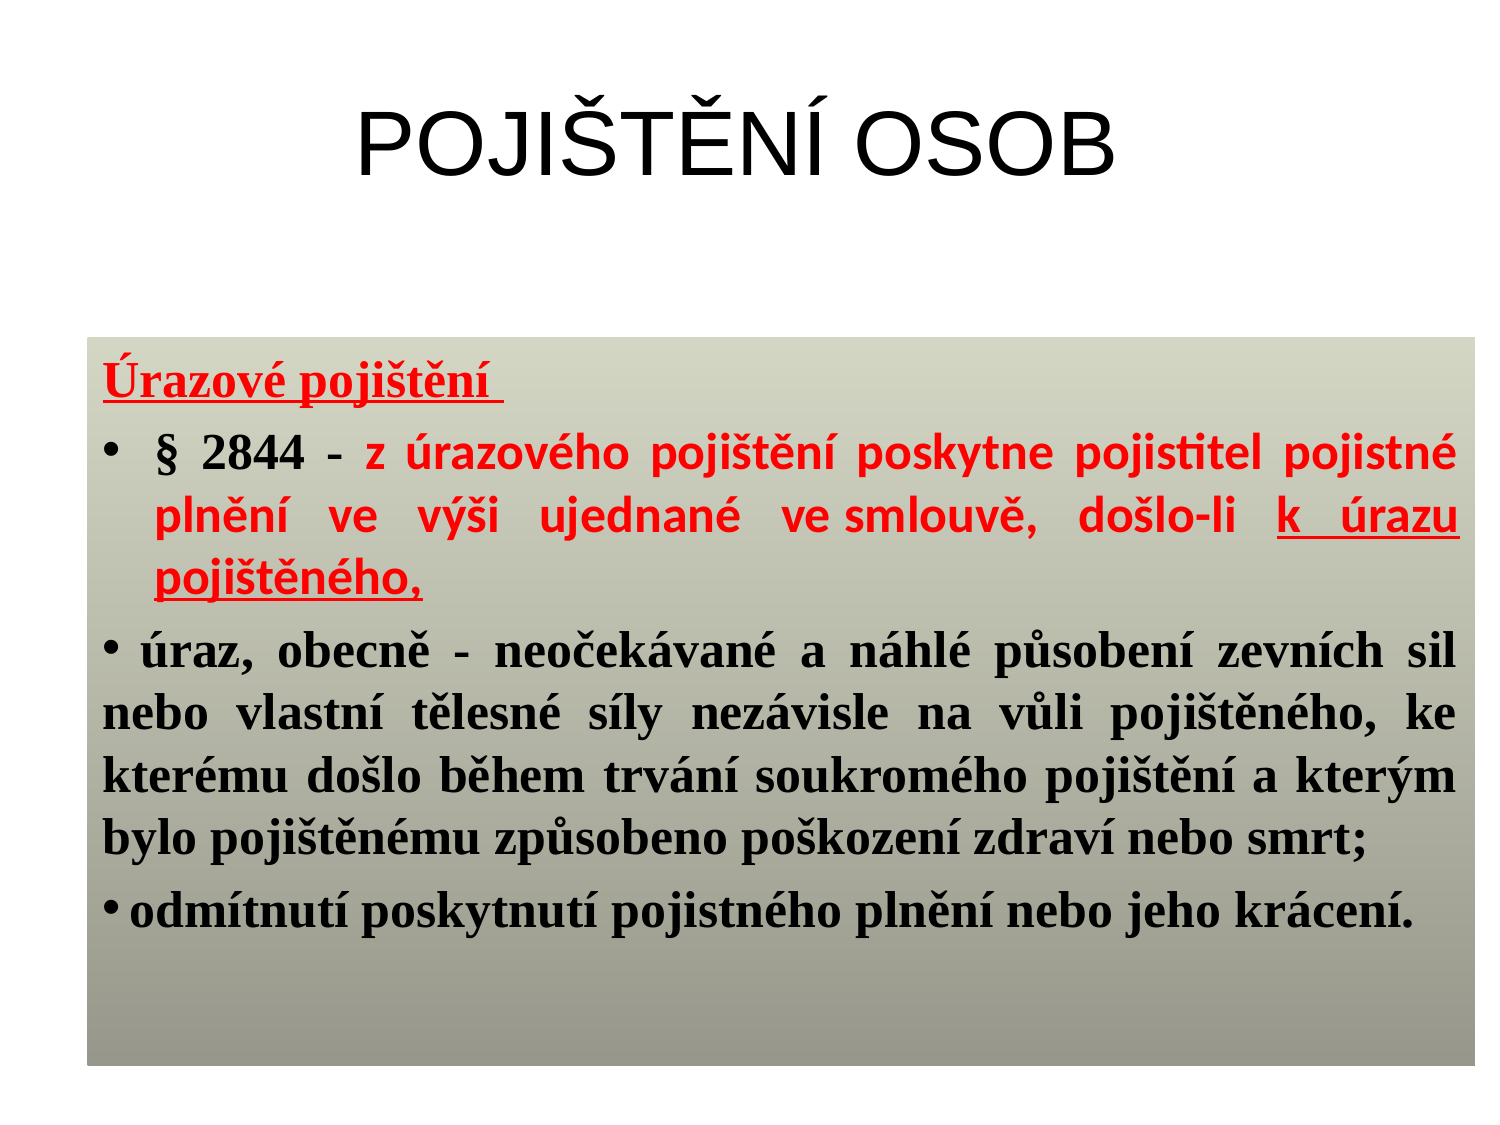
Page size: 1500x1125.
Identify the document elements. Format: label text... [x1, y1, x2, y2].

list Úrazové pojištění § 2844 - z úrazového pojištění poskytne pojistitel pojistné plnění ve výši ujednané ve smlouvě, došlo-li k úrazu pojištěného, úraz, obecně - neočekávané a náhlé působení zevních sil nebo vlastní tělesné síly nezávisle na vůli pojištěného, ke kterému došlo během trvání soukromého pojištění a kterým bylo pojištěnému způsobeno poškození zdraví nebo smrt; odmítnutí poskytnutí pojistného plnění nebo jeho krácení. [87, 337, 1475, 1066]
title POJIŠTĚNÍ OSOB [75, 45, 1425, 233]
